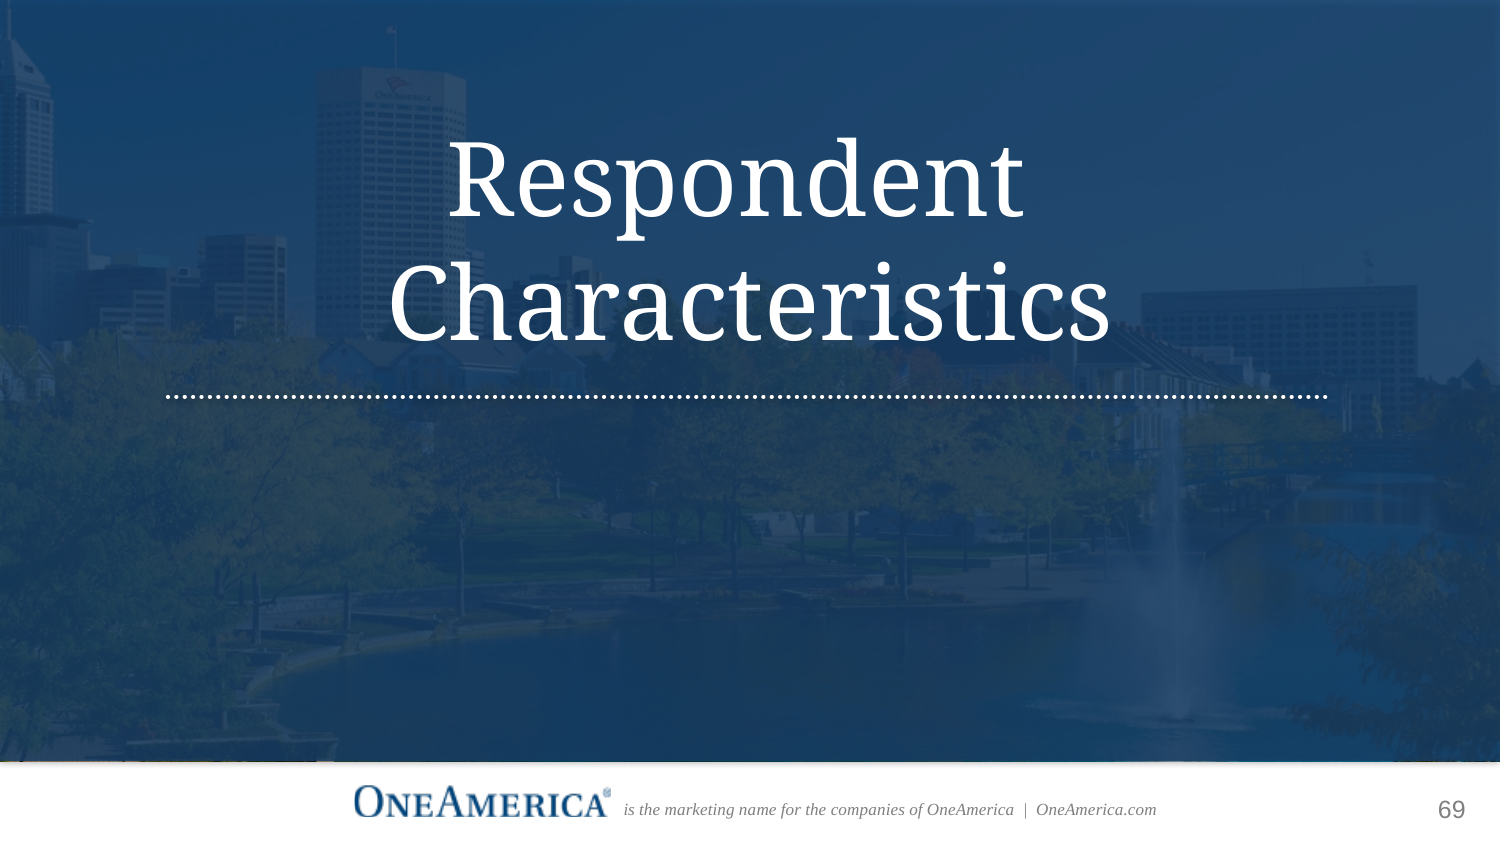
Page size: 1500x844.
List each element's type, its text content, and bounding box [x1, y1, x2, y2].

title Respondent Characteristics [62, 228, 1438, 369]
